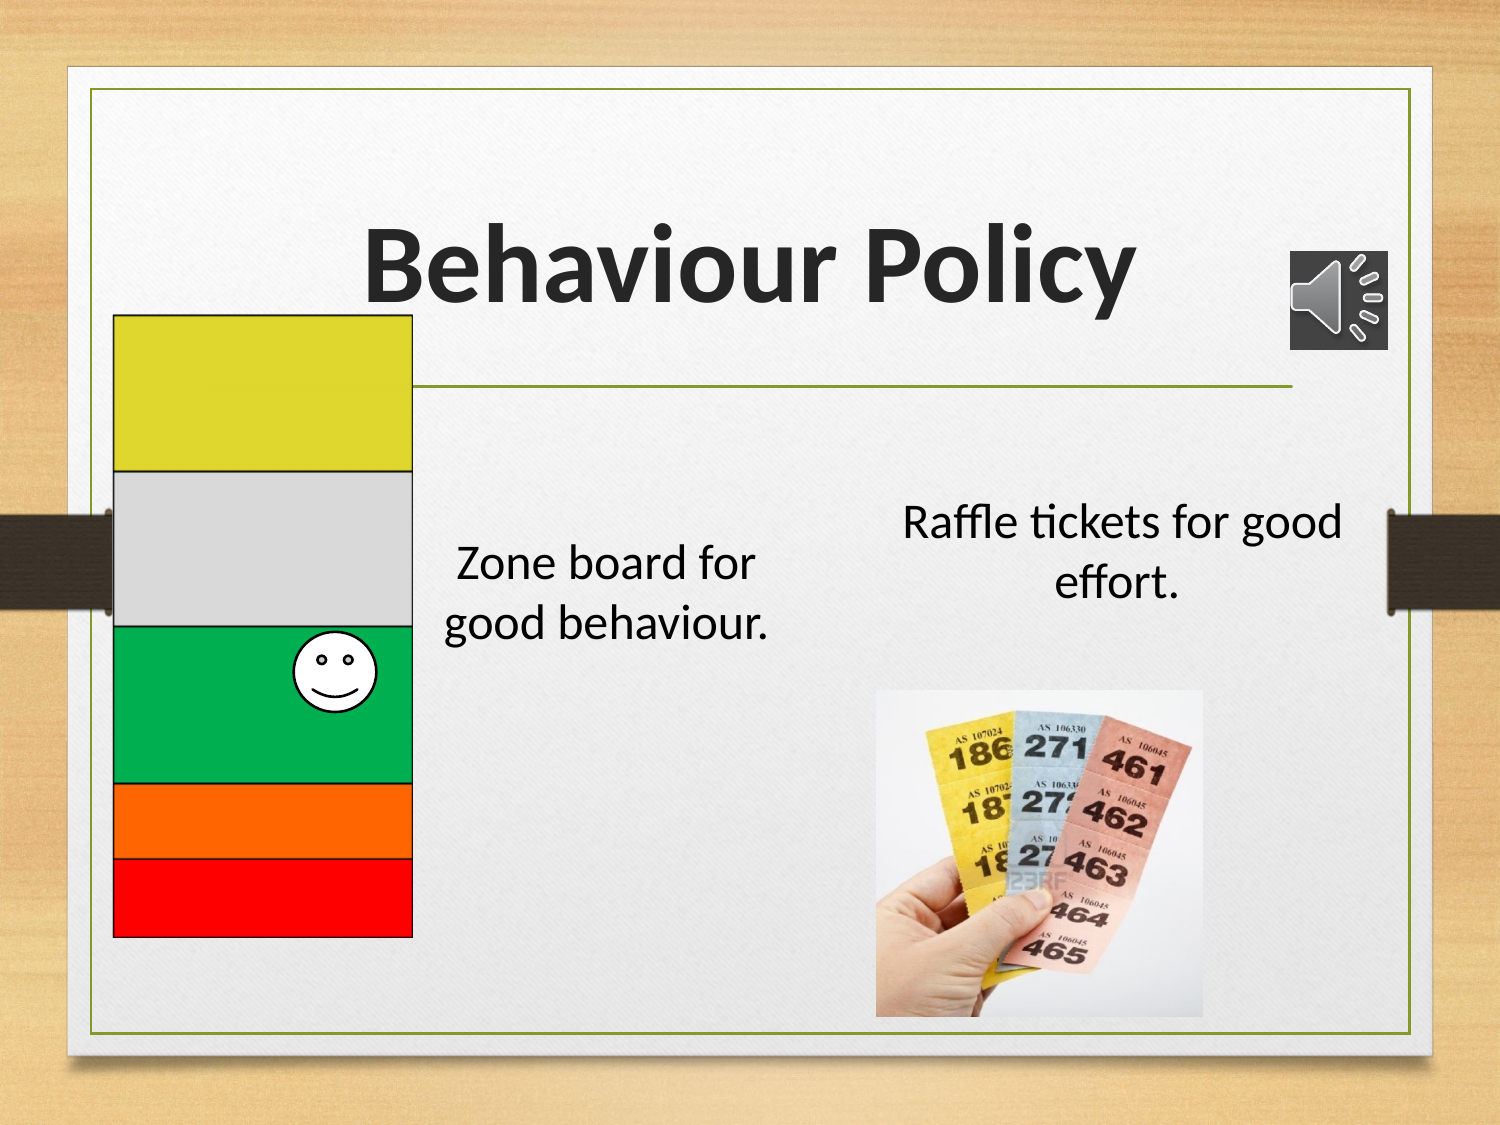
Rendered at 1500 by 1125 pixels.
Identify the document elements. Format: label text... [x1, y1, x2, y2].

text_box Zone board for good behaviour. [574, 521, 785, 657]
title Behaviour Policy [193, 150, 1309, 365]
picture [0, 0, 1500, 1125]
text_box Raffle tickets for good effort. [851, 481, 1395, 617]
